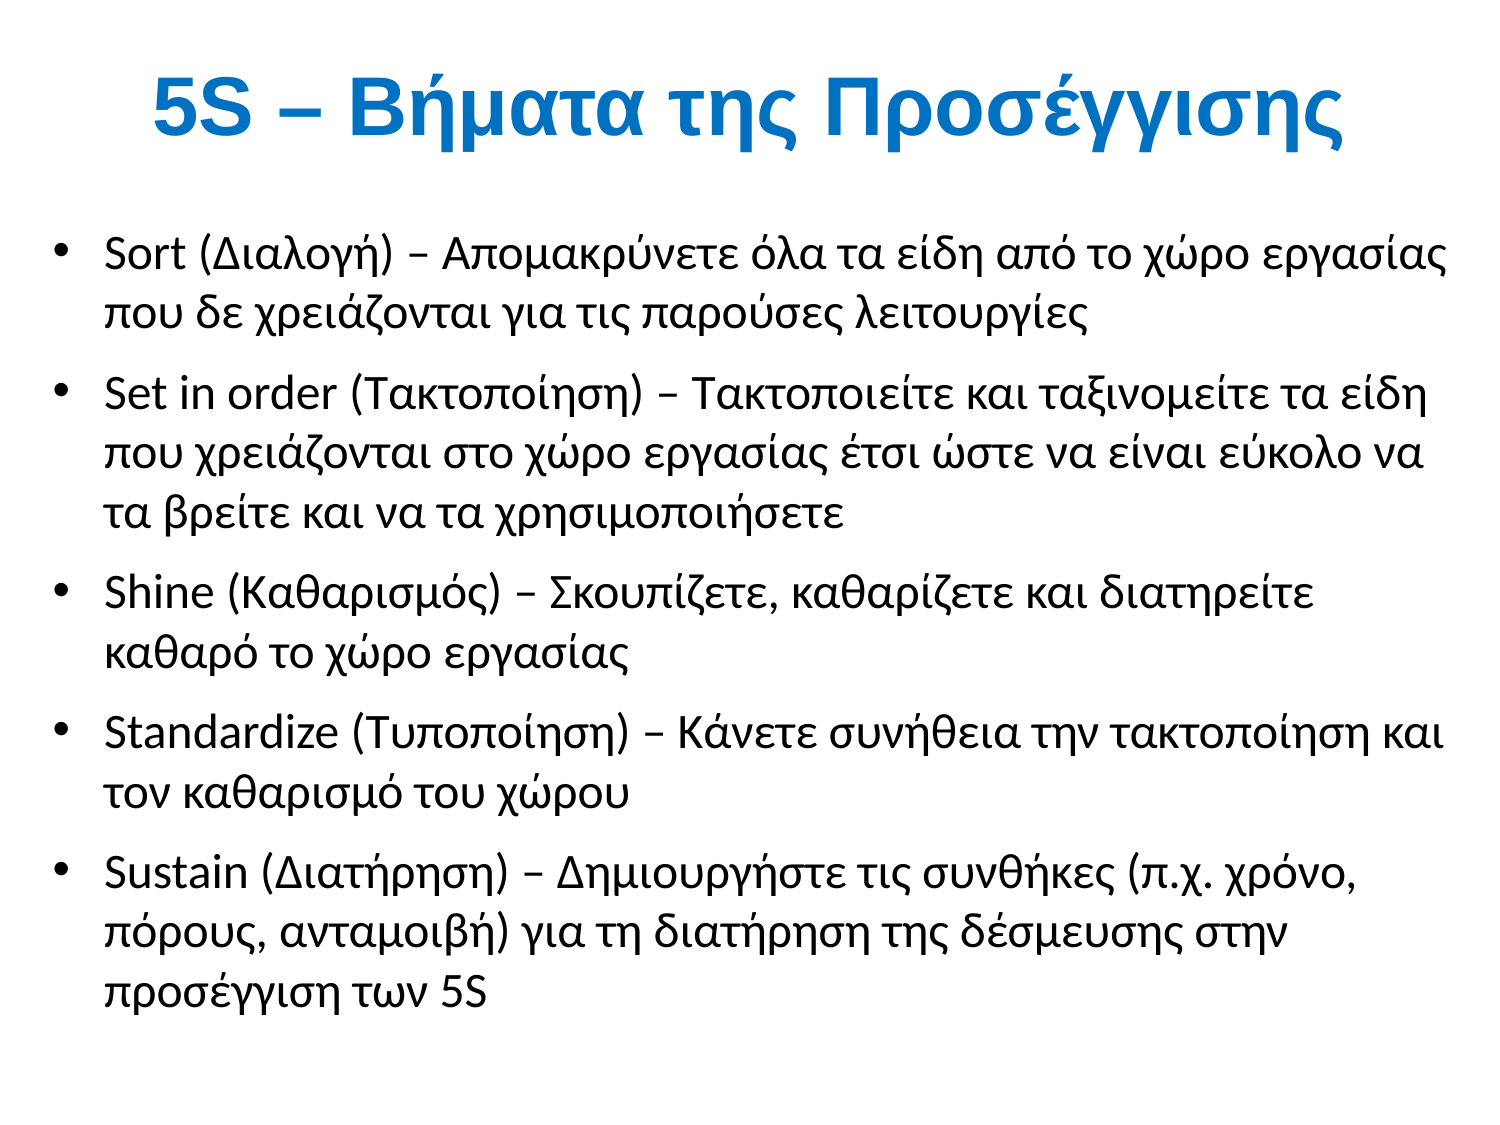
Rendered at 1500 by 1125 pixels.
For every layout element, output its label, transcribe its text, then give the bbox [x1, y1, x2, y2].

title 5S – Βήματα της Προσέγγισης [75, 45, 1425, 212]
list Sort (Διαλογή) – Απομακρύνετε όλα τα είδη από το χώρο εργασίας που δε χρειάζονται για τις παρούσες λειτουργίες Set in order (Τακτοποίηση) – Τακτοποιείτε και ταξινομείτε τα είδη που χρειάζονται στο χώρο εργασίας έτσι ώστε να είναι εύκολο να τα βρείτε και να τα χρησιμοποιήσετε Shine (Καθαρισμός) – Σκουπίζετε, καθαρίζετε και διατηρείτε καθαρό το χώρο εργασίας Standardize (Τυποποίηση) – Κάνετε συνήθεια την τακτοποίηση και τον καθαρισμό του χώρου Sustain (Διατήρηση) – Δημιουργήστε τις συνθήκες (π.χ. χρόνο, πόρους, ανταμοιβή) για τη διατήρηση της δέσμευσης στην προσέγγιση των 5S [37, 212, 1463, 1025]
